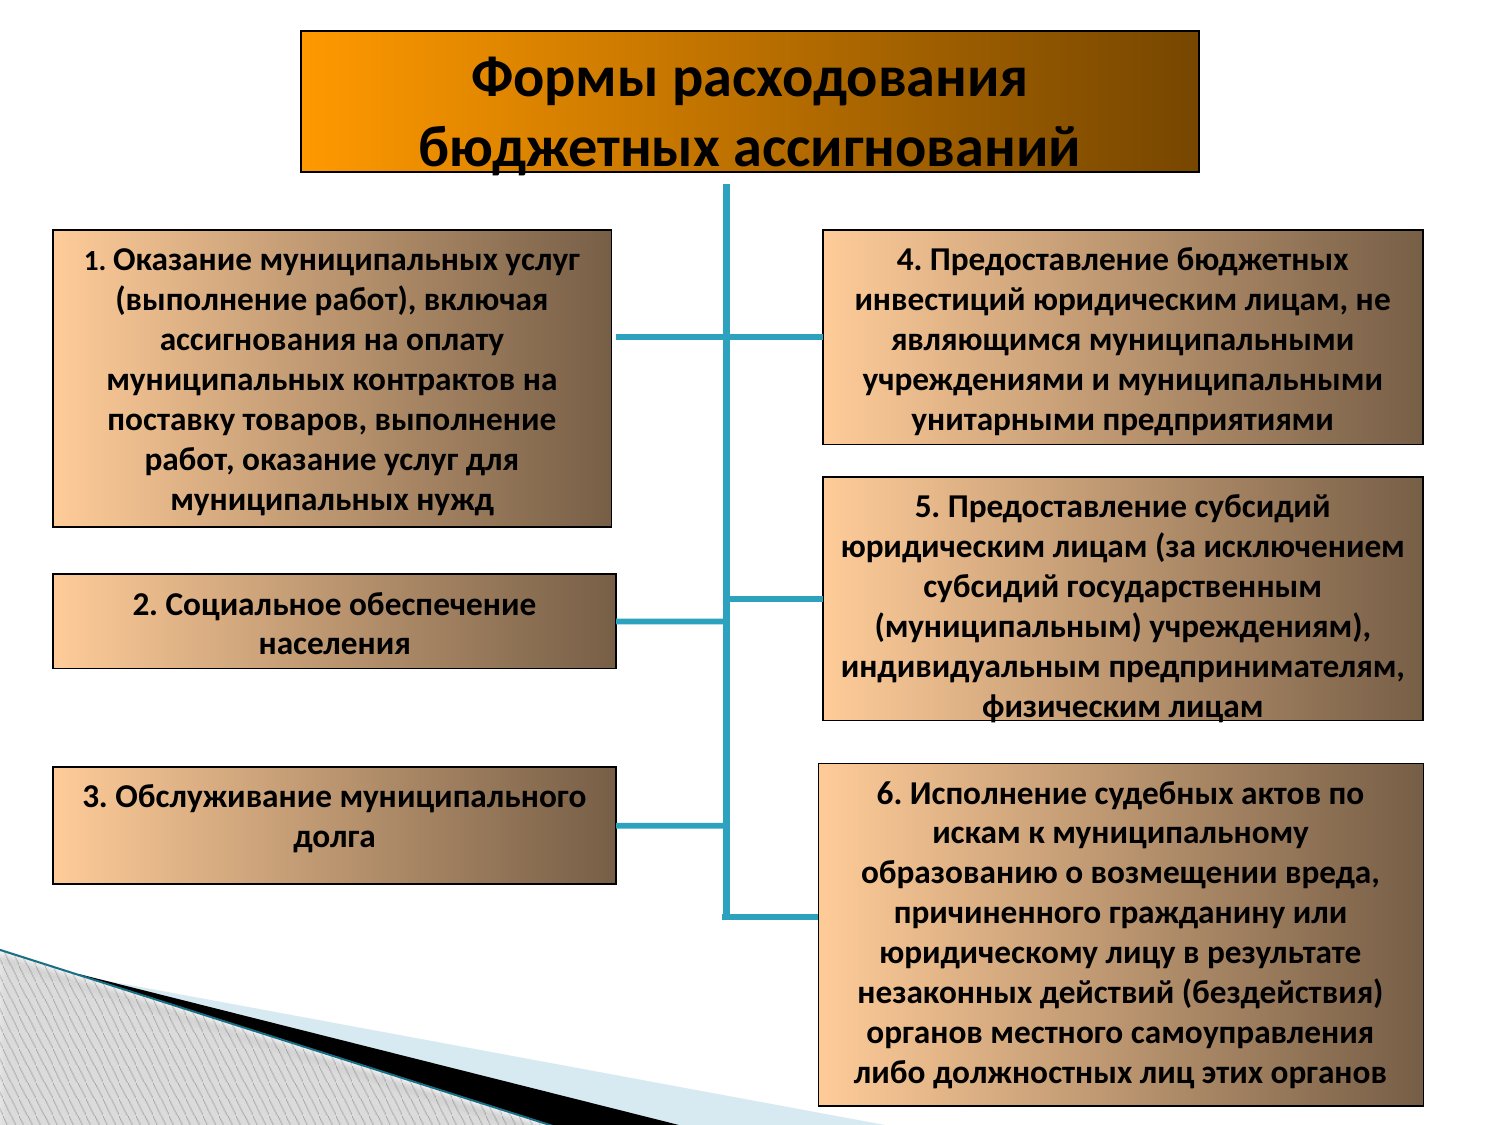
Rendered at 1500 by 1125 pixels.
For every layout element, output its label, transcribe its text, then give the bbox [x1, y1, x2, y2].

text_box 2. Социальное обеспечение населения [53, 574, 617, 669]
text_box 1. Оказание муниципальных услуг (выполнение работ), включая ассигнования на оплату муниципальных контрактов на поставку товаров, выполнение работ, оказание услуг для муниципальных нужд [53, 230, 612, 528]
text_box 6. Исполнение судебных актов по искам к муниципальному образованию о возмещении вреда, причиненного гражданину или юридическому лицу в результате незаконных действий (бездействия) органов местного самоуправления либо должностных лиц этих органов [818, 763, 1424, 1106]
text_box 4. Предоставление бюджетных инвестиций юридическим лицам, не являющимся муниципальными учреждениями и муниципальными унитарными предприятиями [822, 230, 1424, 445]
text_box 3. Обслуживание муниципального долга [53, 767, 617, 885]
text_box Формы расходования бюджетных ассигнований [301, 30, 1199, 173]
text_box 5. Предоставление субсидий юридическим лицам (за исключением субсидий государственным (муниципальным) учреждениям), индивидуальным предпринимателям, физическим лицам [822, 476, 1424, 721]
